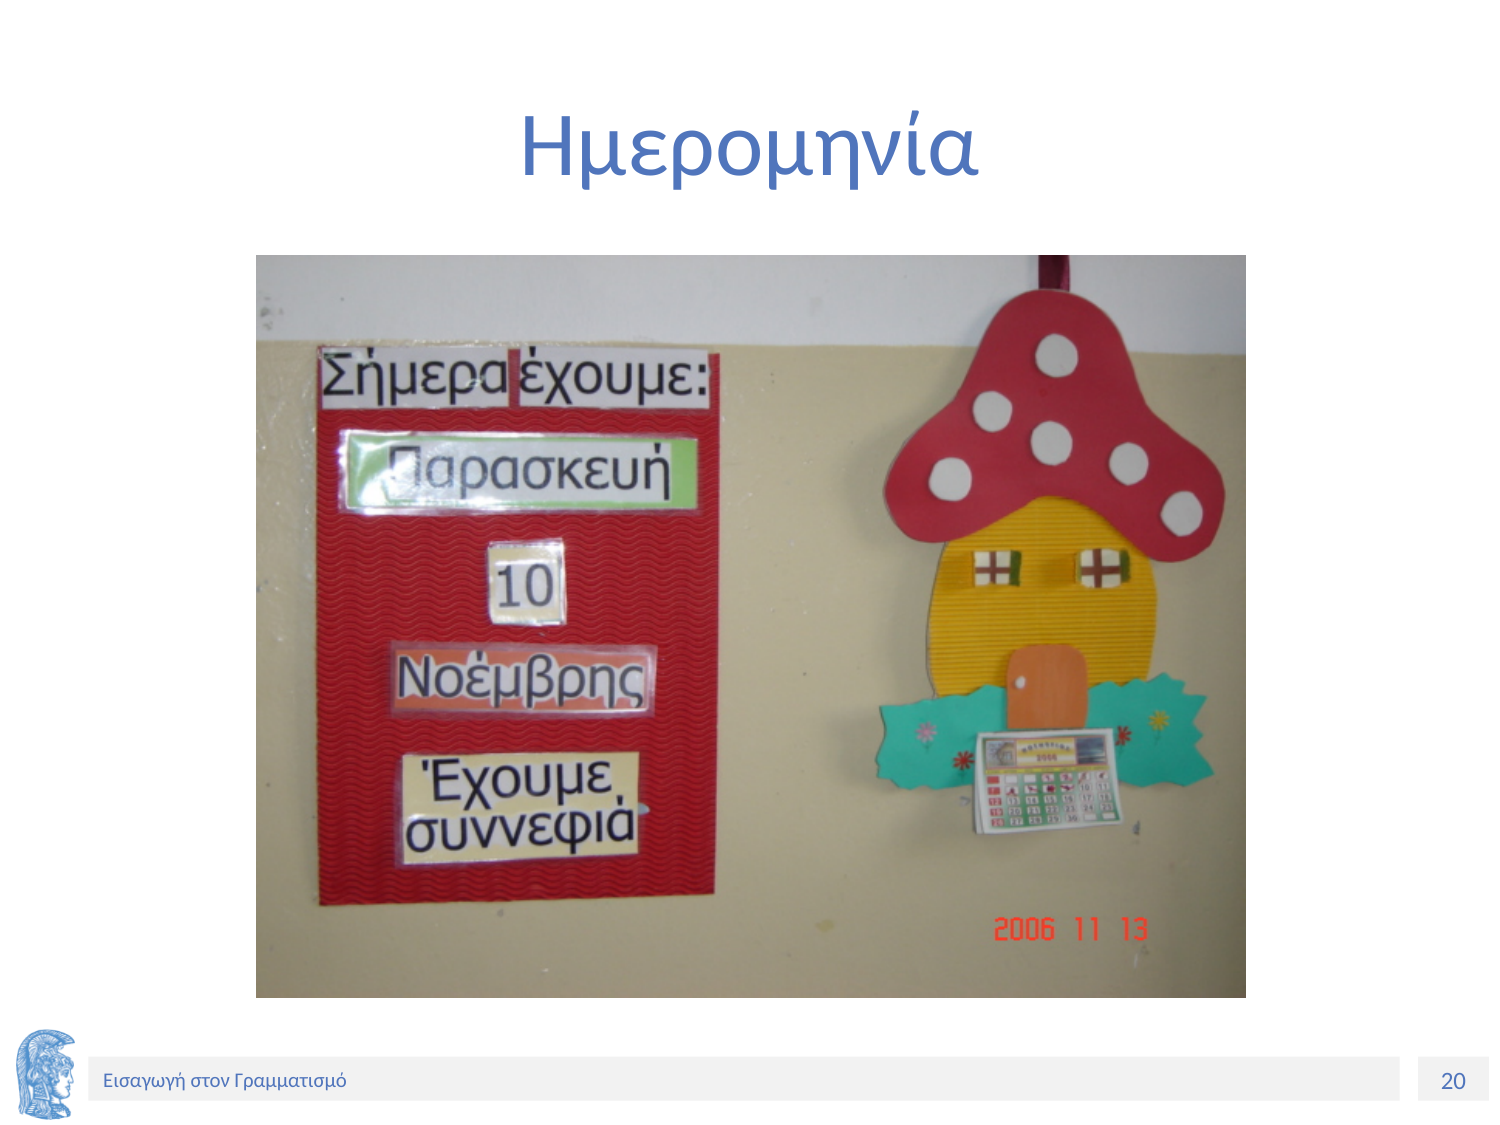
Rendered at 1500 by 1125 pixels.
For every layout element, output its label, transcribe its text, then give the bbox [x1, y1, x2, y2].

title Ημερομηνία [75, 45, 1425, 233]
picture [9, 1026, 81, 1120]
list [255, 255, 1247, 999]
